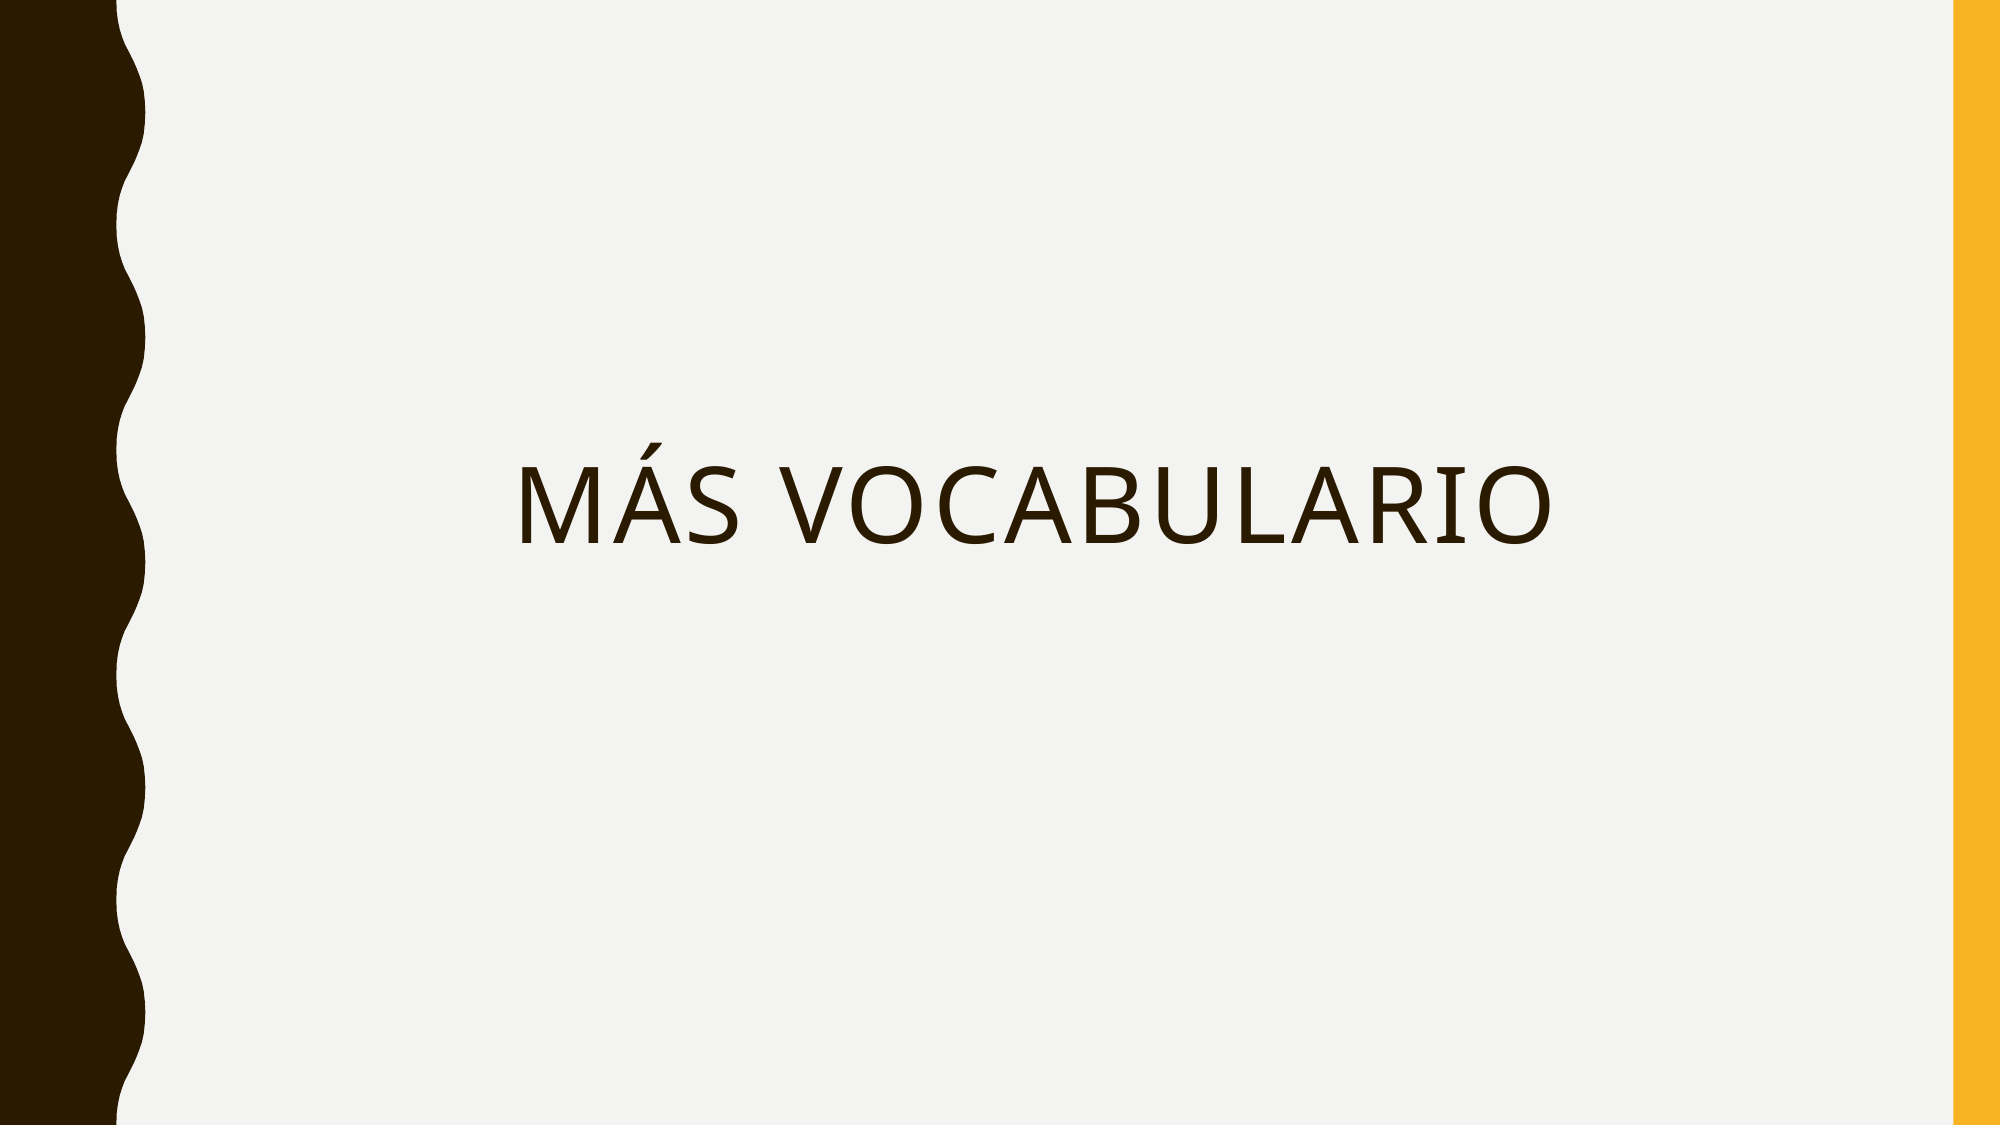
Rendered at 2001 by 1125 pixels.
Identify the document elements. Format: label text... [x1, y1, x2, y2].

title Más vocabulario [200, 444, 1871, 622]
